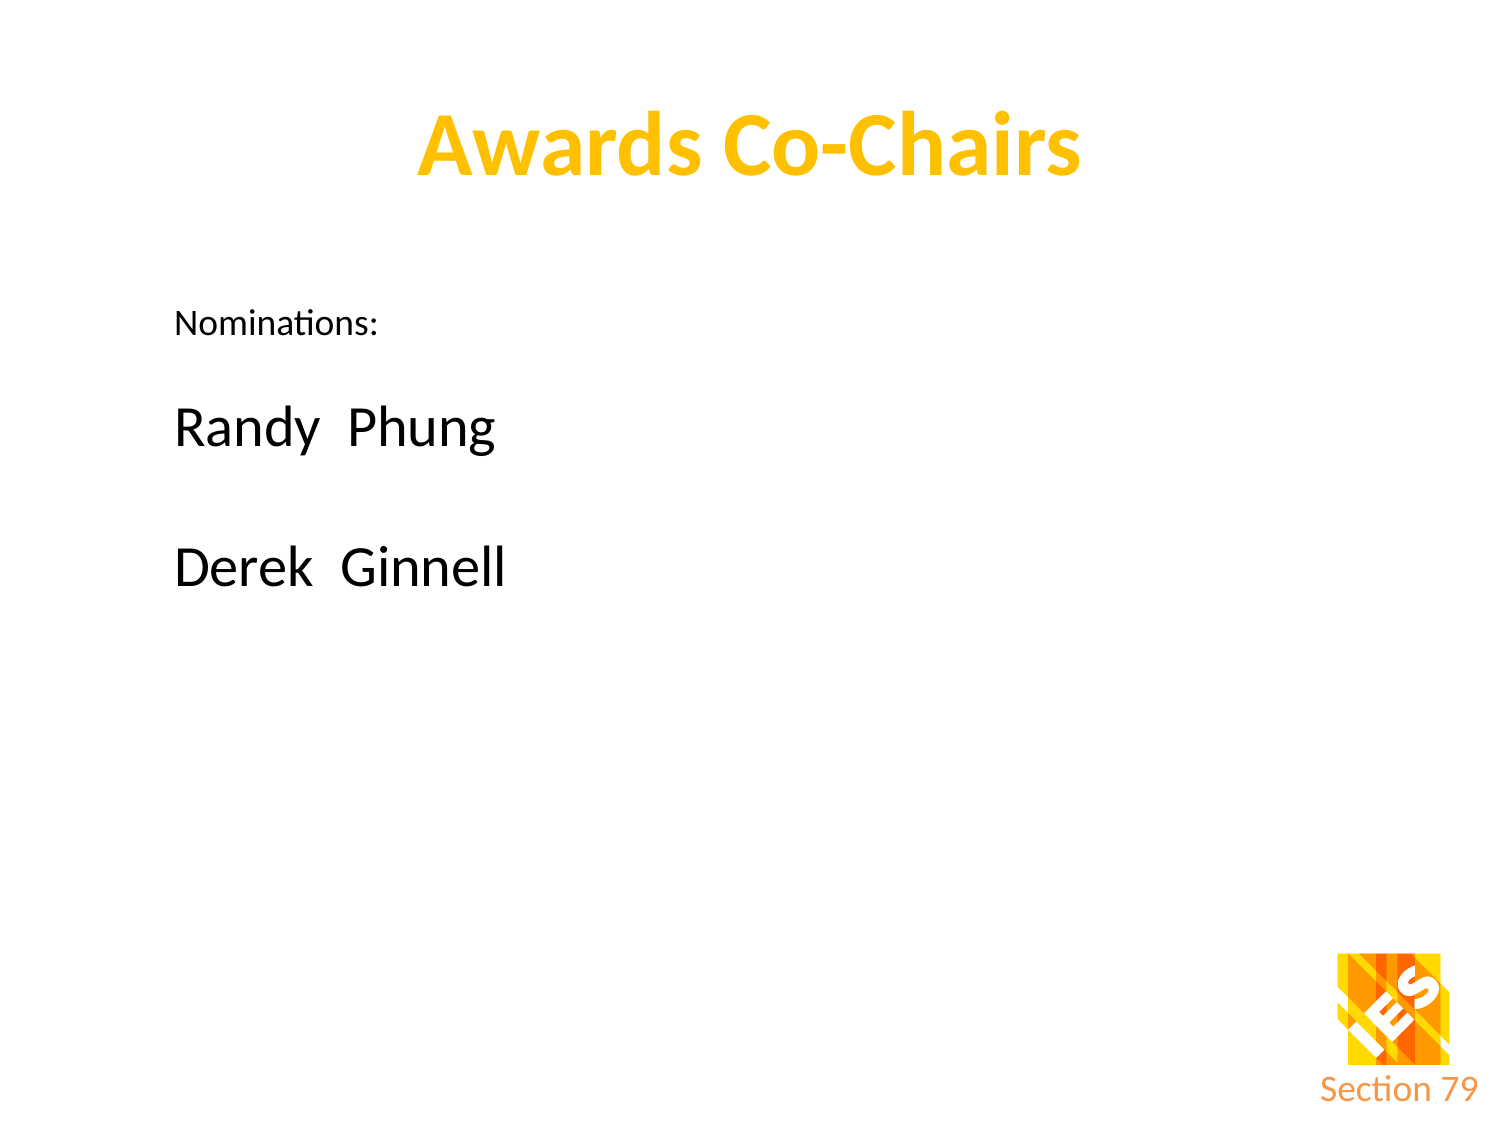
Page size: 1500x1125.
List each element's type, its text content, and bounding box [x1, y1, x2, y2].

picture [1328, 928, 1467, 1084]
text_box Nominations: Randy Phung Derek Ginnell [159, 290, 1376, 651]
title Awards Co-Chairs [75, 45, 1425, 233]
